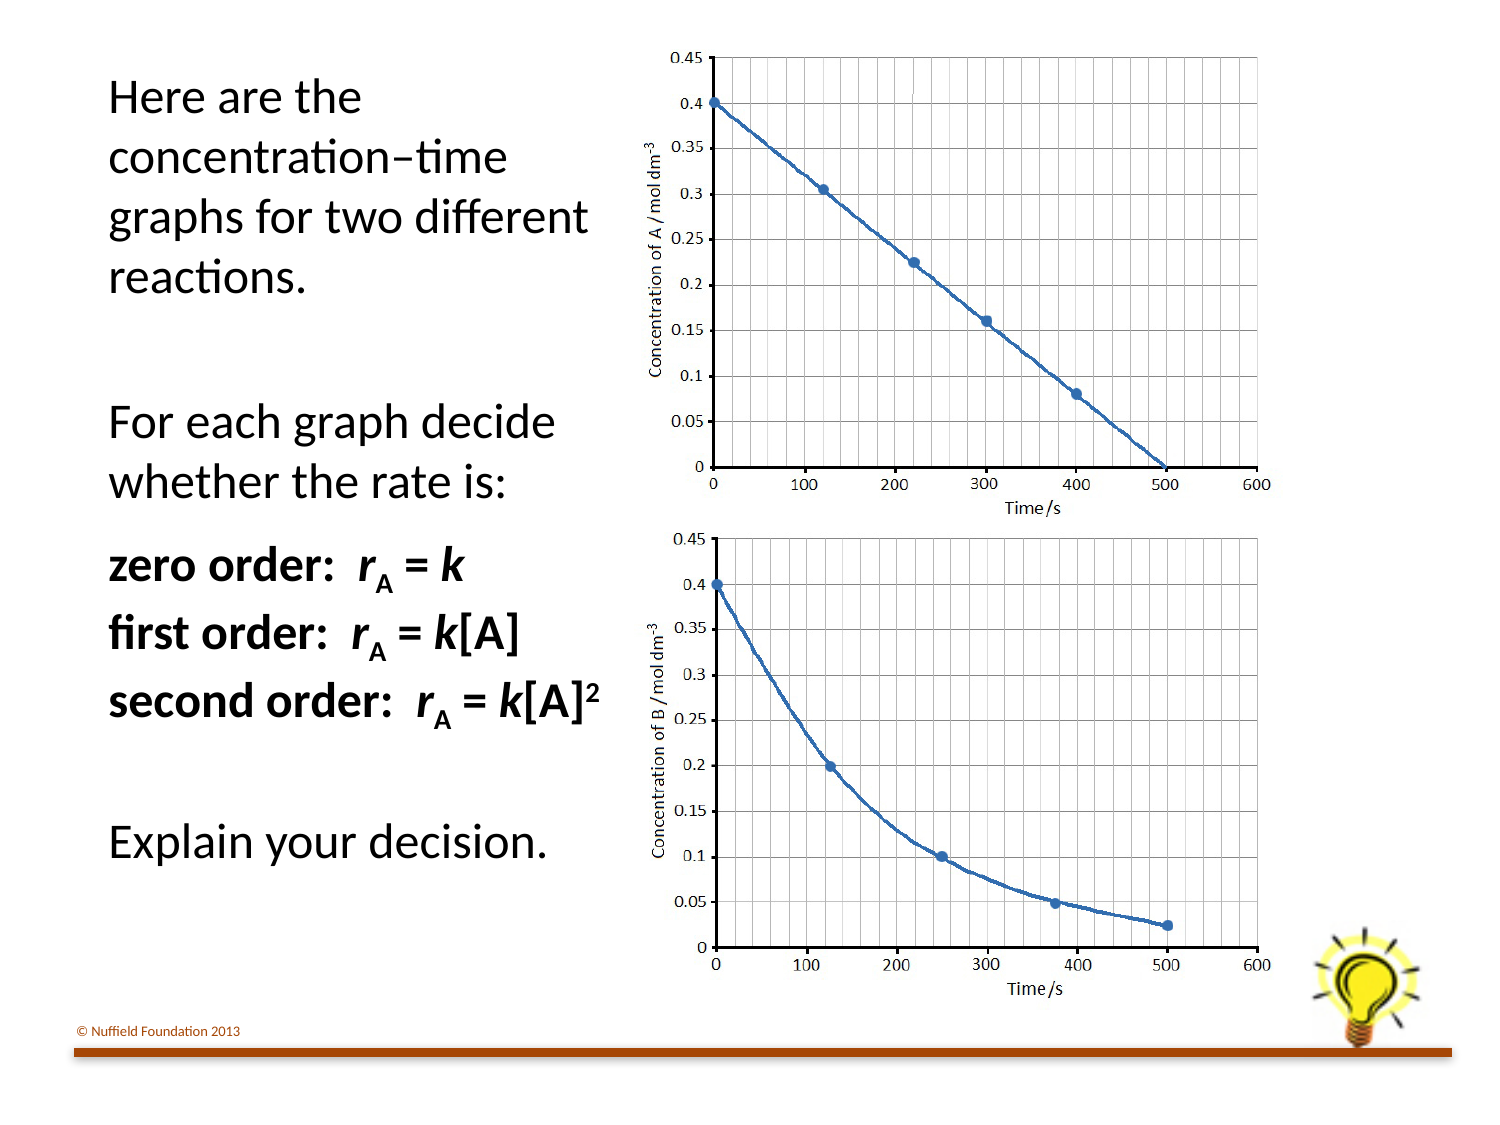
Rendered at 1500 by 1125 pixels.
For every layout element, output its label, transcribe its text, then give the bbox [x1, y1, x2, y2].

list Here are the concentration–time graphs for two different reactions. For each graph decide whether the rate is: zero order: rA = k first order: rA = k[A] second order: rA = k[A]2 Explain your decision. [92, 55, 626, 1001]
picture [1304, 1057, 1452, 1061]
picture [628, 34, 1291, 1012]
picture [1304, 920, 1452, 1048]
